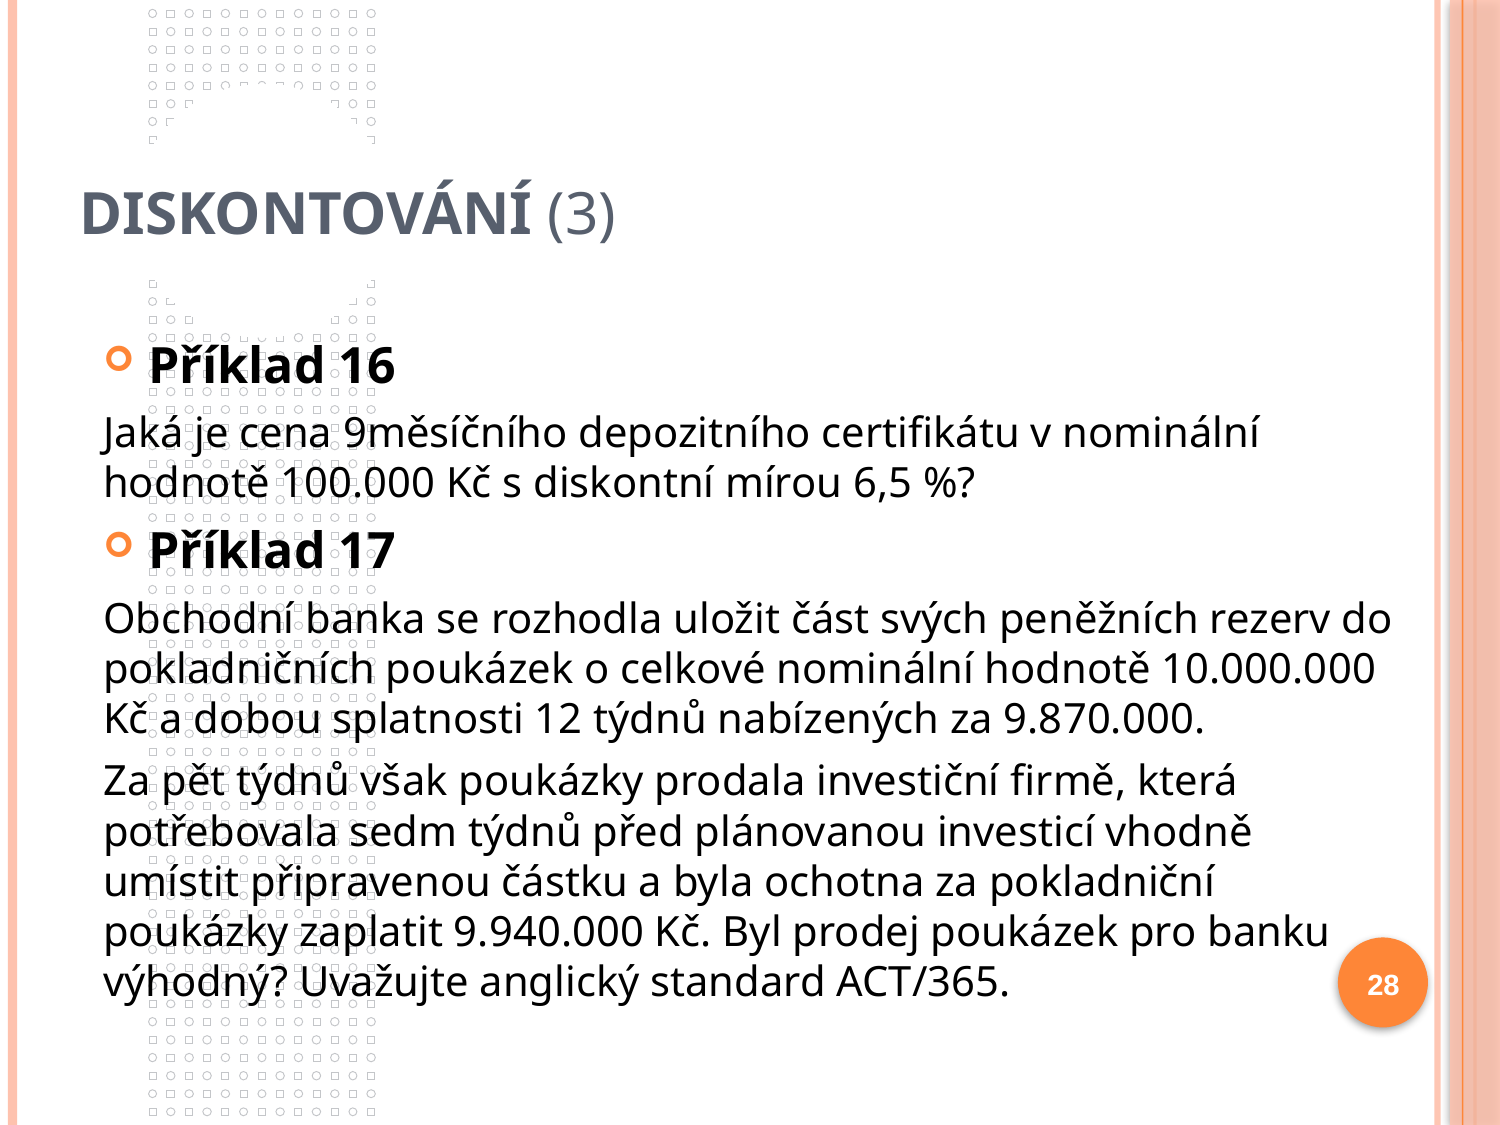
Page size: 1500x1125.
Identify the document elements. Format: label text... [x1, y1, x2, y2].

title Diskontování (3) [64, 66, 1302, 254]
slide_number 28 [1333, 940, 1434, 1027]
list Příklad 16 Jaká je cena 9měsíčního depozitního certifikátu v nominální hodnotě 100.000 Kč s diskontní mírou 6,5 %? Příklad 17 Obchodní banka se rozhodla uložit část svých peněžních rezerv do pokladničních poukázek o celkové nominální hodnotě 10.000.000 Kč a dobou splatnosti 12 týdnů nabízených za 9.870.000. Za pět týdnů však poukázky prodala investiční firmě, která potřebovala sedm týdnů před plánovanou investicí vhodně umístit připravenou částku a byla ochotna za pokladniční poukázky zaplatit 9.940.000 Kč. Byl prodej poukázek pro banku výhodný? Uvažujte anglický standard ACT/365. [88, 326, 1412, 1024]
